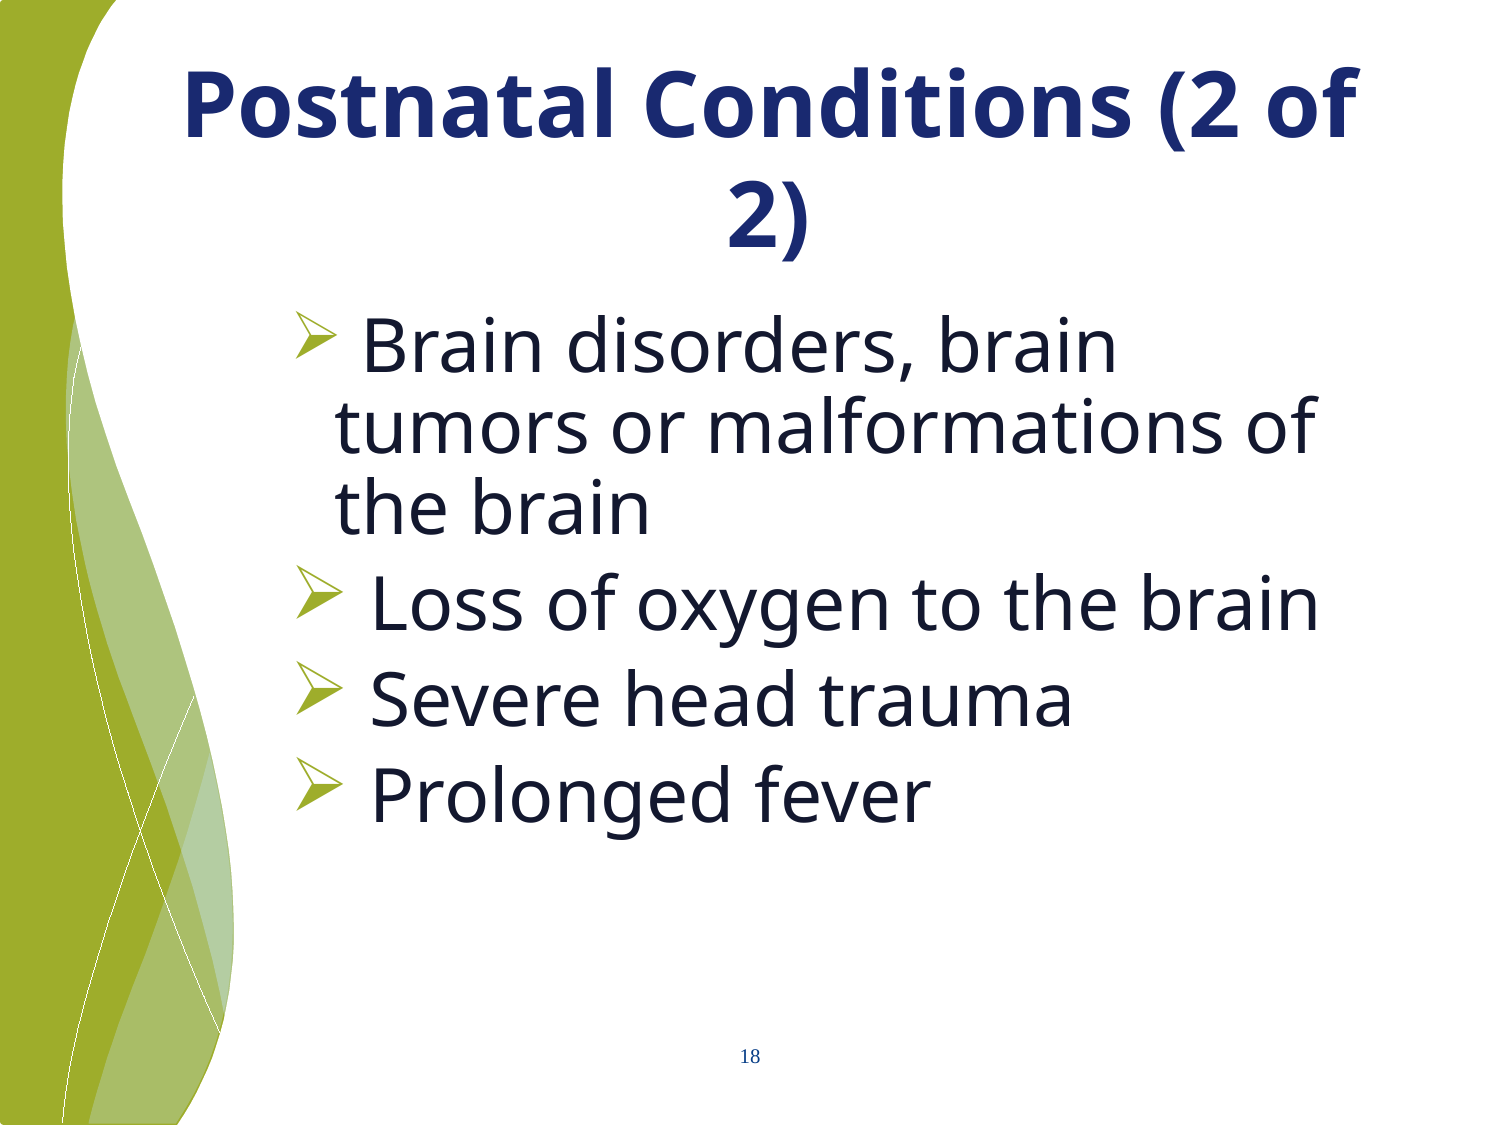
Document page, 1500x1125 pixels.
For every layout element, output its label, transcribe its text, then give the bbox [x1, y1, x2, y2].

list Brain disorders, brain tumors or malformations of the brain Loss of oxygen to the brain Severe head trauma Prolonged fever [275, 299, 1363, 938]
slide_number 18 [654, 1025, 846, 1086]
title Postnatal Conditions (2 of 2) [112, 87, 1425, 225]
